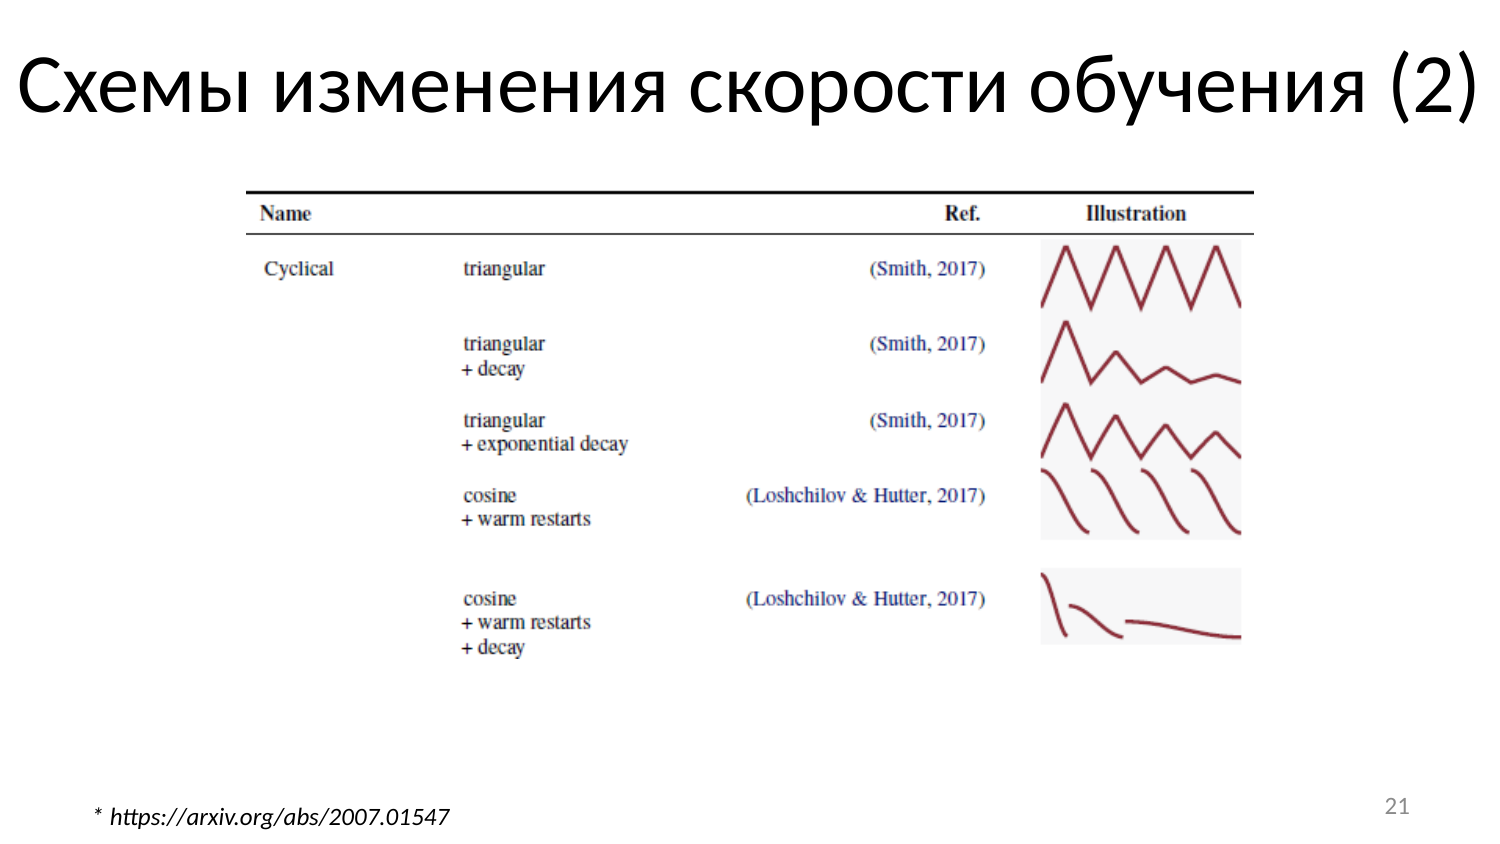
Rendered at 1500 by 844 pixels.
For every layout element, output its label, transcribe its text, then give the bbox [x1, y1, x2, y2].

text_box * https://arxiv.org/abs/2007.01547 [76, 783, 680, 838]
picture [246, 184, 1254, 659]
slide_number 21 [1074, 782, 1425, 827]
title Схемы изменения скорости обучения (2) [0, 8, 1500, 149]
